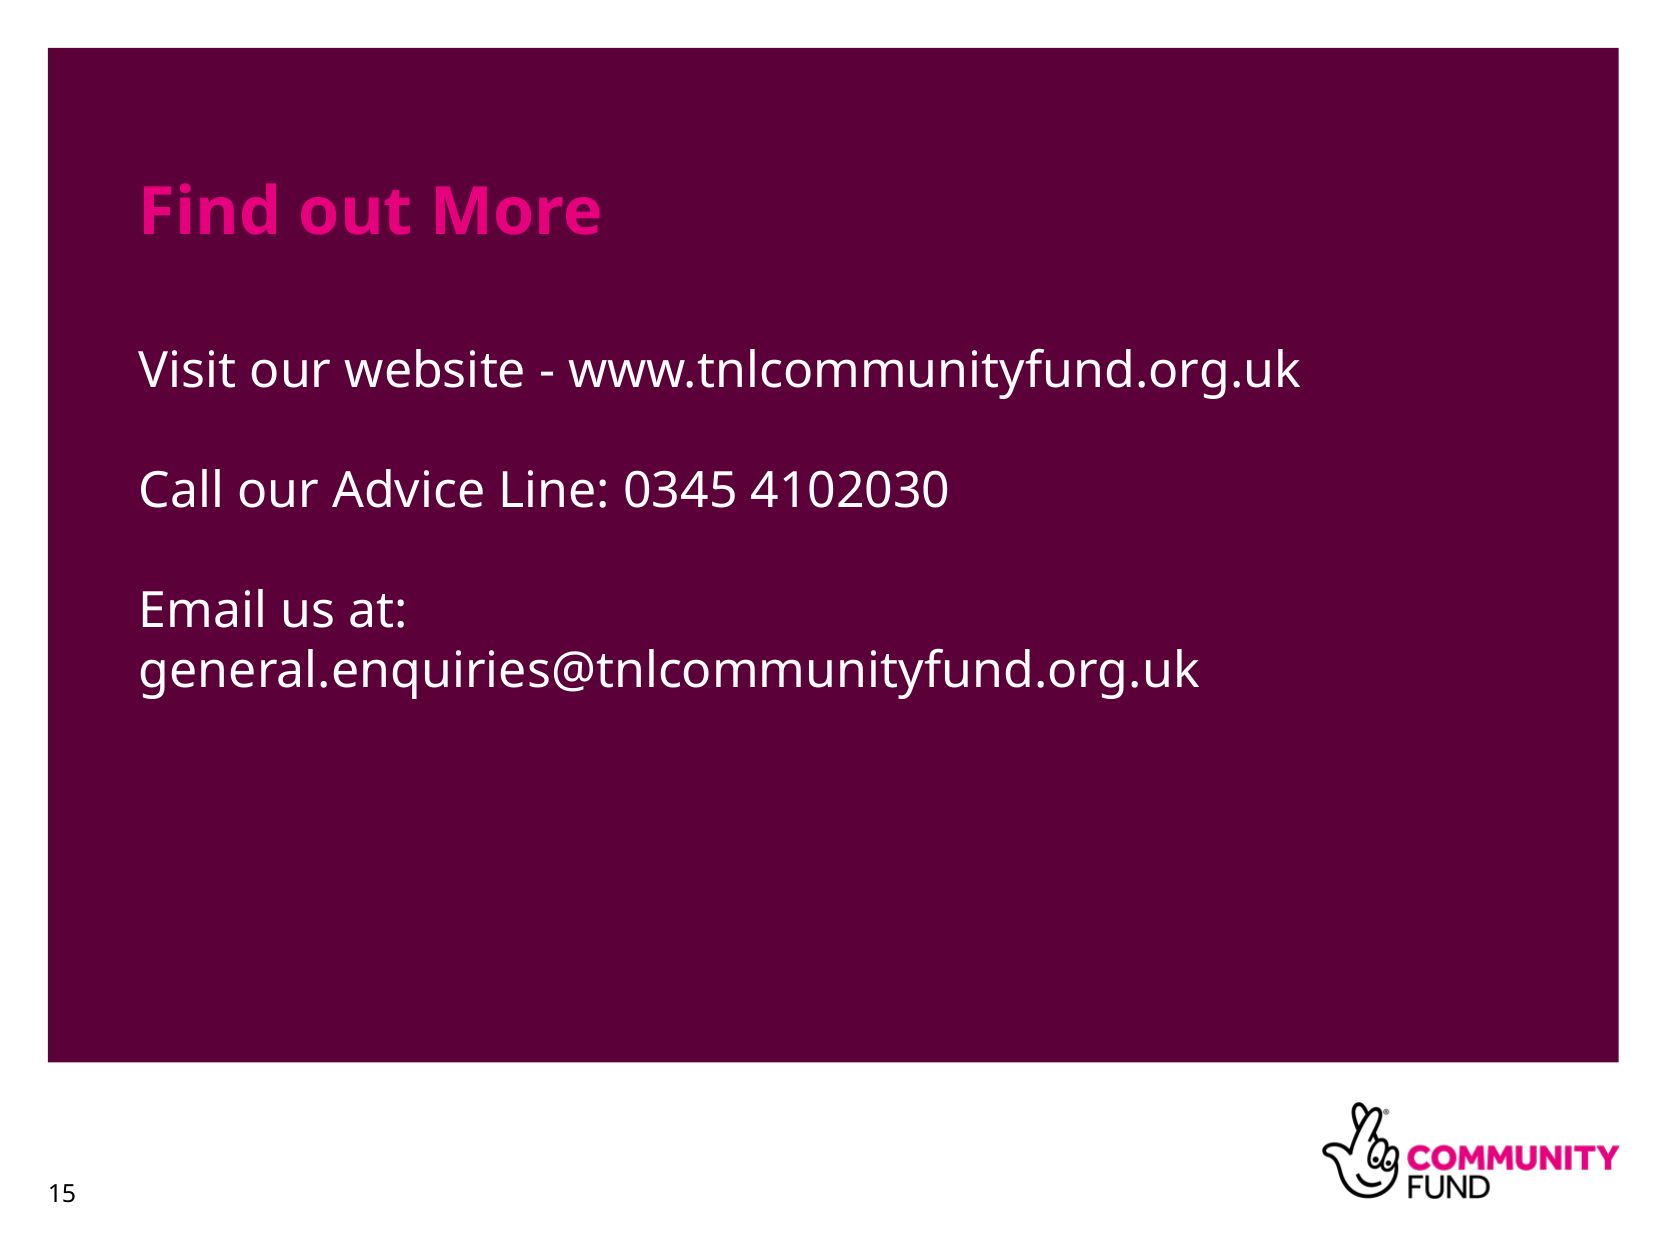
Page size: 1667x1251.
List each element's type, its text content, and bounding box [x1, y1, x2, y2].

picture [1308, 1088, 1634, 1213]
list Visit our website - www.tnlcommunityfund.org.uk Call our Advice Line: 0345 4102030 Email us at: general.enquiries@tnlcommunityfund.org.uk [124, 329, 1346, 629]
list Find out More [124, 160, 1396, 374]
